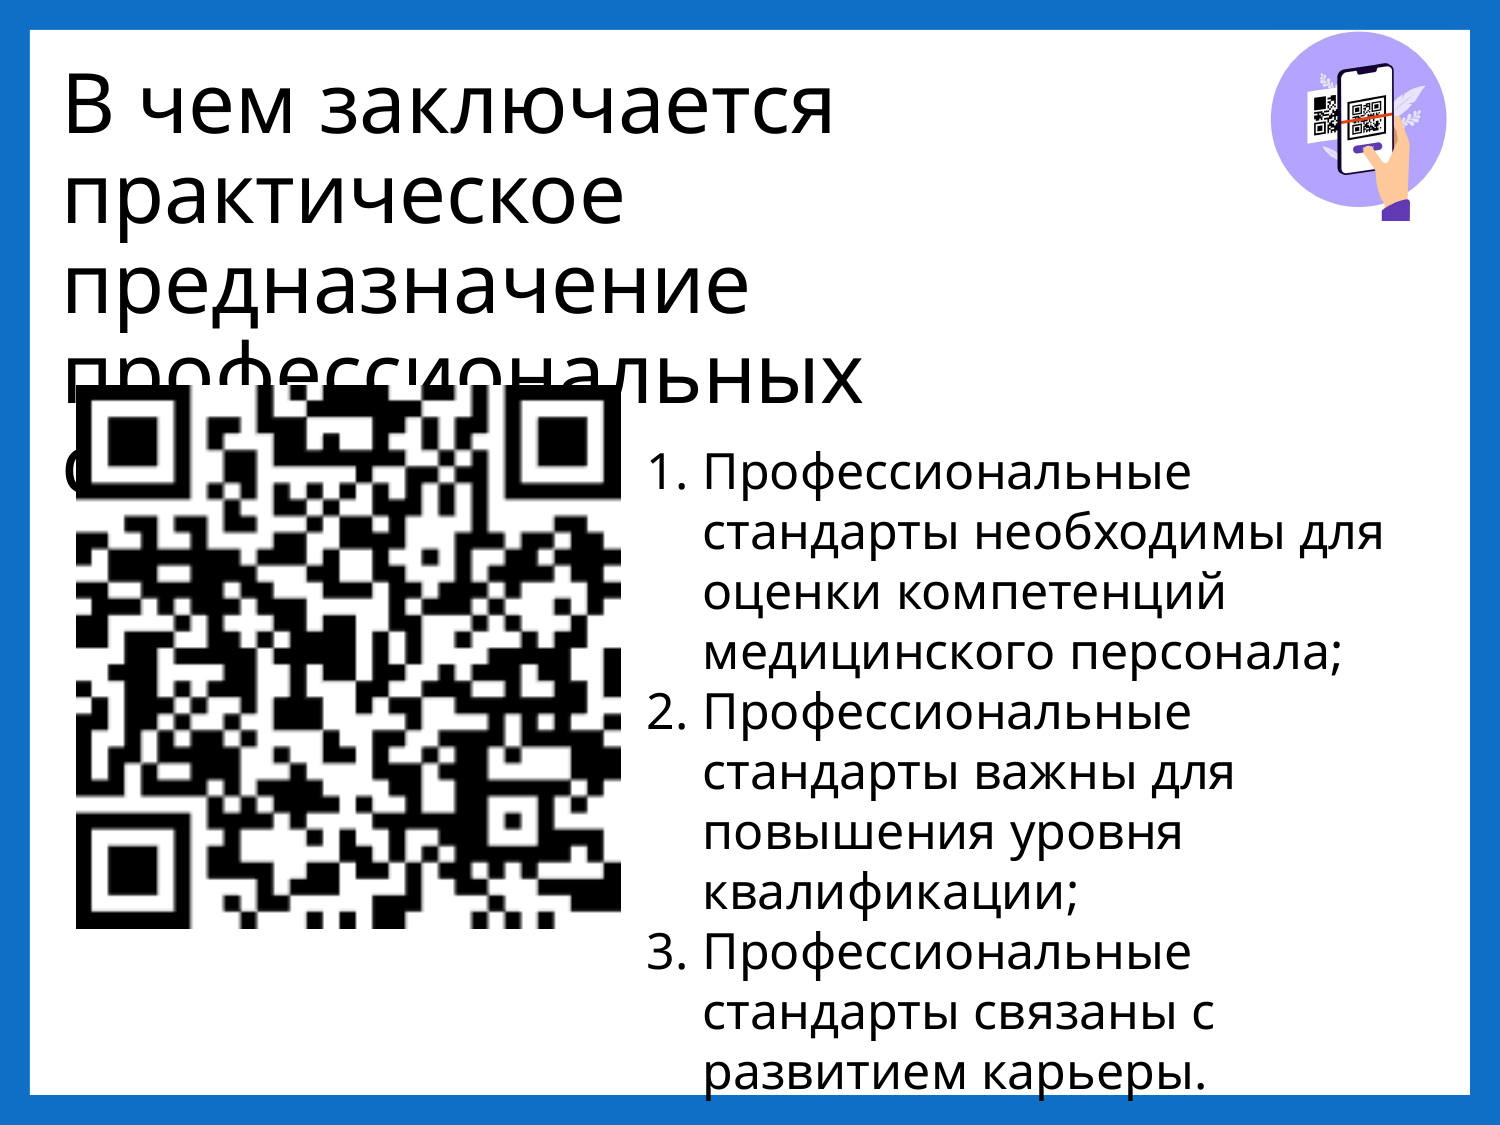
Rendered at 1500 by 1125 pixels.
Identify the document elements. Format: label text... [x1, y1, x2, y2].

picture [1269, 30, 1448, 222]
picture [76, 385, 621, 929]
list В чем заключается практическое предназначение профессиональных стандартов? [41, 54, 1263, 126]
text_box Профессиональные стандарты необходимы для оценки компетенций медицинского персонала; Профессиональные стандарты важны для повышения уровня квалификации; Профессиональные стандарты связаны с развитием карьеры. [631, 432, 1423, 1108]
